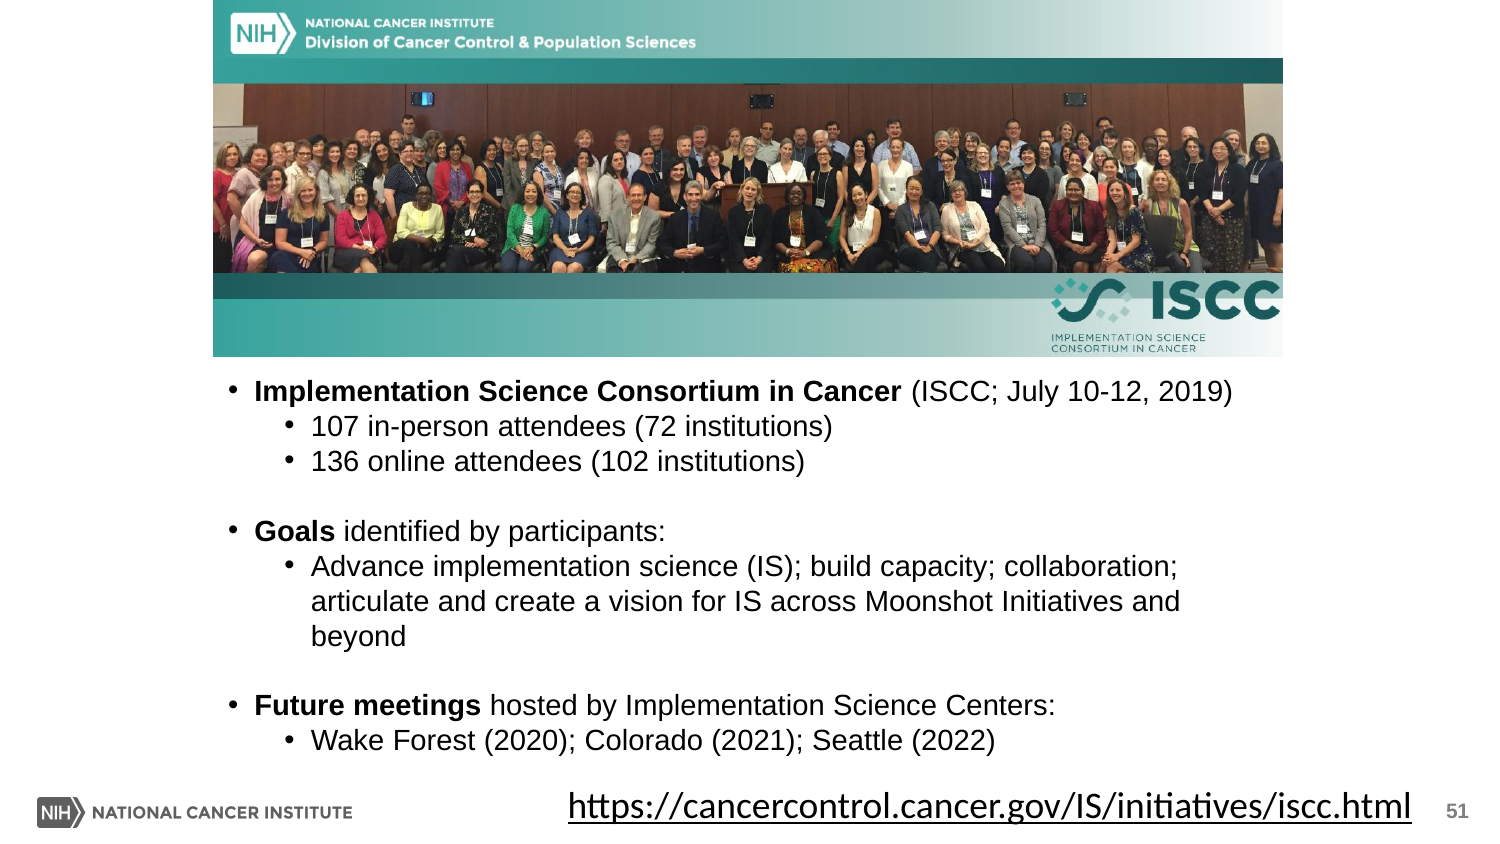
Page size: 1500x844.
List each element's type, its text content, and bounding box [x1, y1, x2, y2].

text_box Implementation Science Consortium in Cancer (ISCC; July 10-12, 2019) 107 in-person attendees (72 institutions) 136 online attendees (102 institutions) Goals identified by participants: Advance implementation science (IS); build capacity; collaboration; articulate and create a vision for IS across Moonshot Initiatives and beyond Future meetings hosted by Implementation Science Centers: Wake Forest (2020); Colorado (2021); Seattle (2022) [213, 364, 1297, 764]
text_box https://cancercontrol.cancer.gov/IS/initiatives/iscc.html [552, 774, 1436, 834]
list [213, 0, 1283, 357]
picture [37, 797, 352, 828]
